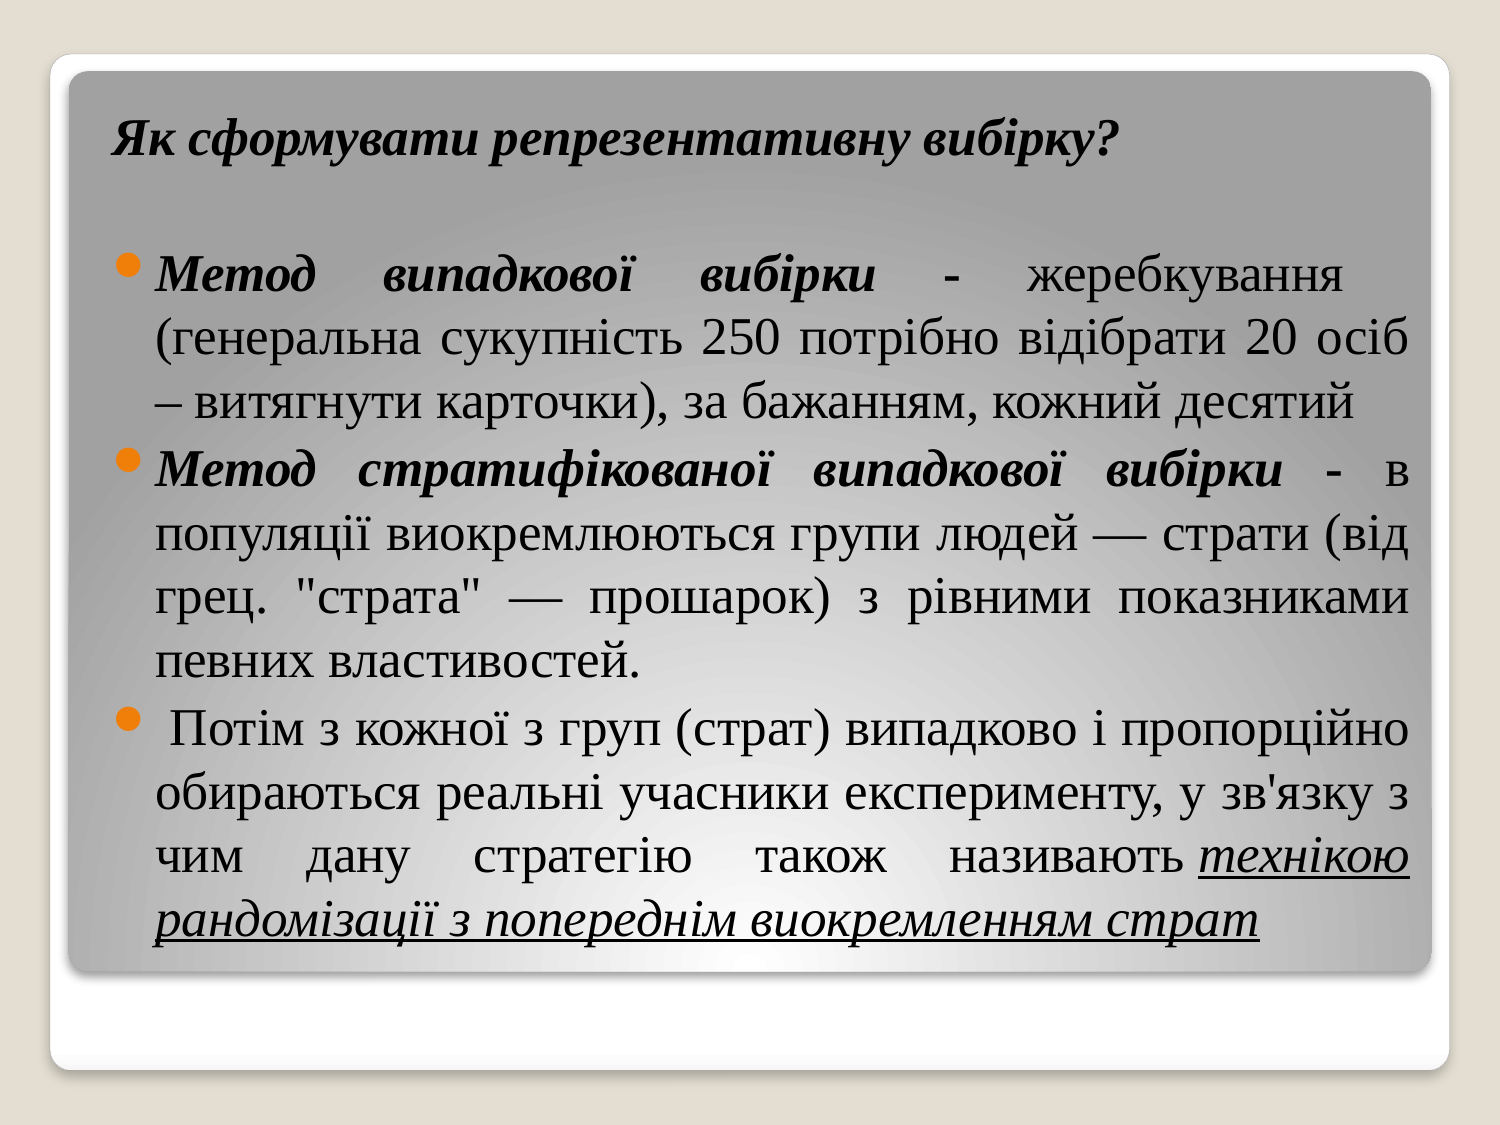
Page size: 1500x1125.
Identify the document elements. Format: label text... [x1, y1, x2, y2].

list Як сформувати репрезентативну вибірку? Метод випадкової вибірки - жеребкування (генеральна сукупність 250 потрібно відібрати 20 осіб – витягнути карточки), за бажанням, кожний десятий Метод стратифікованої випадкової вибірки - в популяції виокремлюються групи людей — страти (від грец. "страта" — прошарок) з рівними показниками певних властивостей. Потім з кожної з груп (страт) випадково і пропорційно обираються реальні учасники експерименту, у зв'язку з чим дану стратегію також називають технікою рандомізації з попереднім виокремленням страт [82, 86, 1425, 965]
